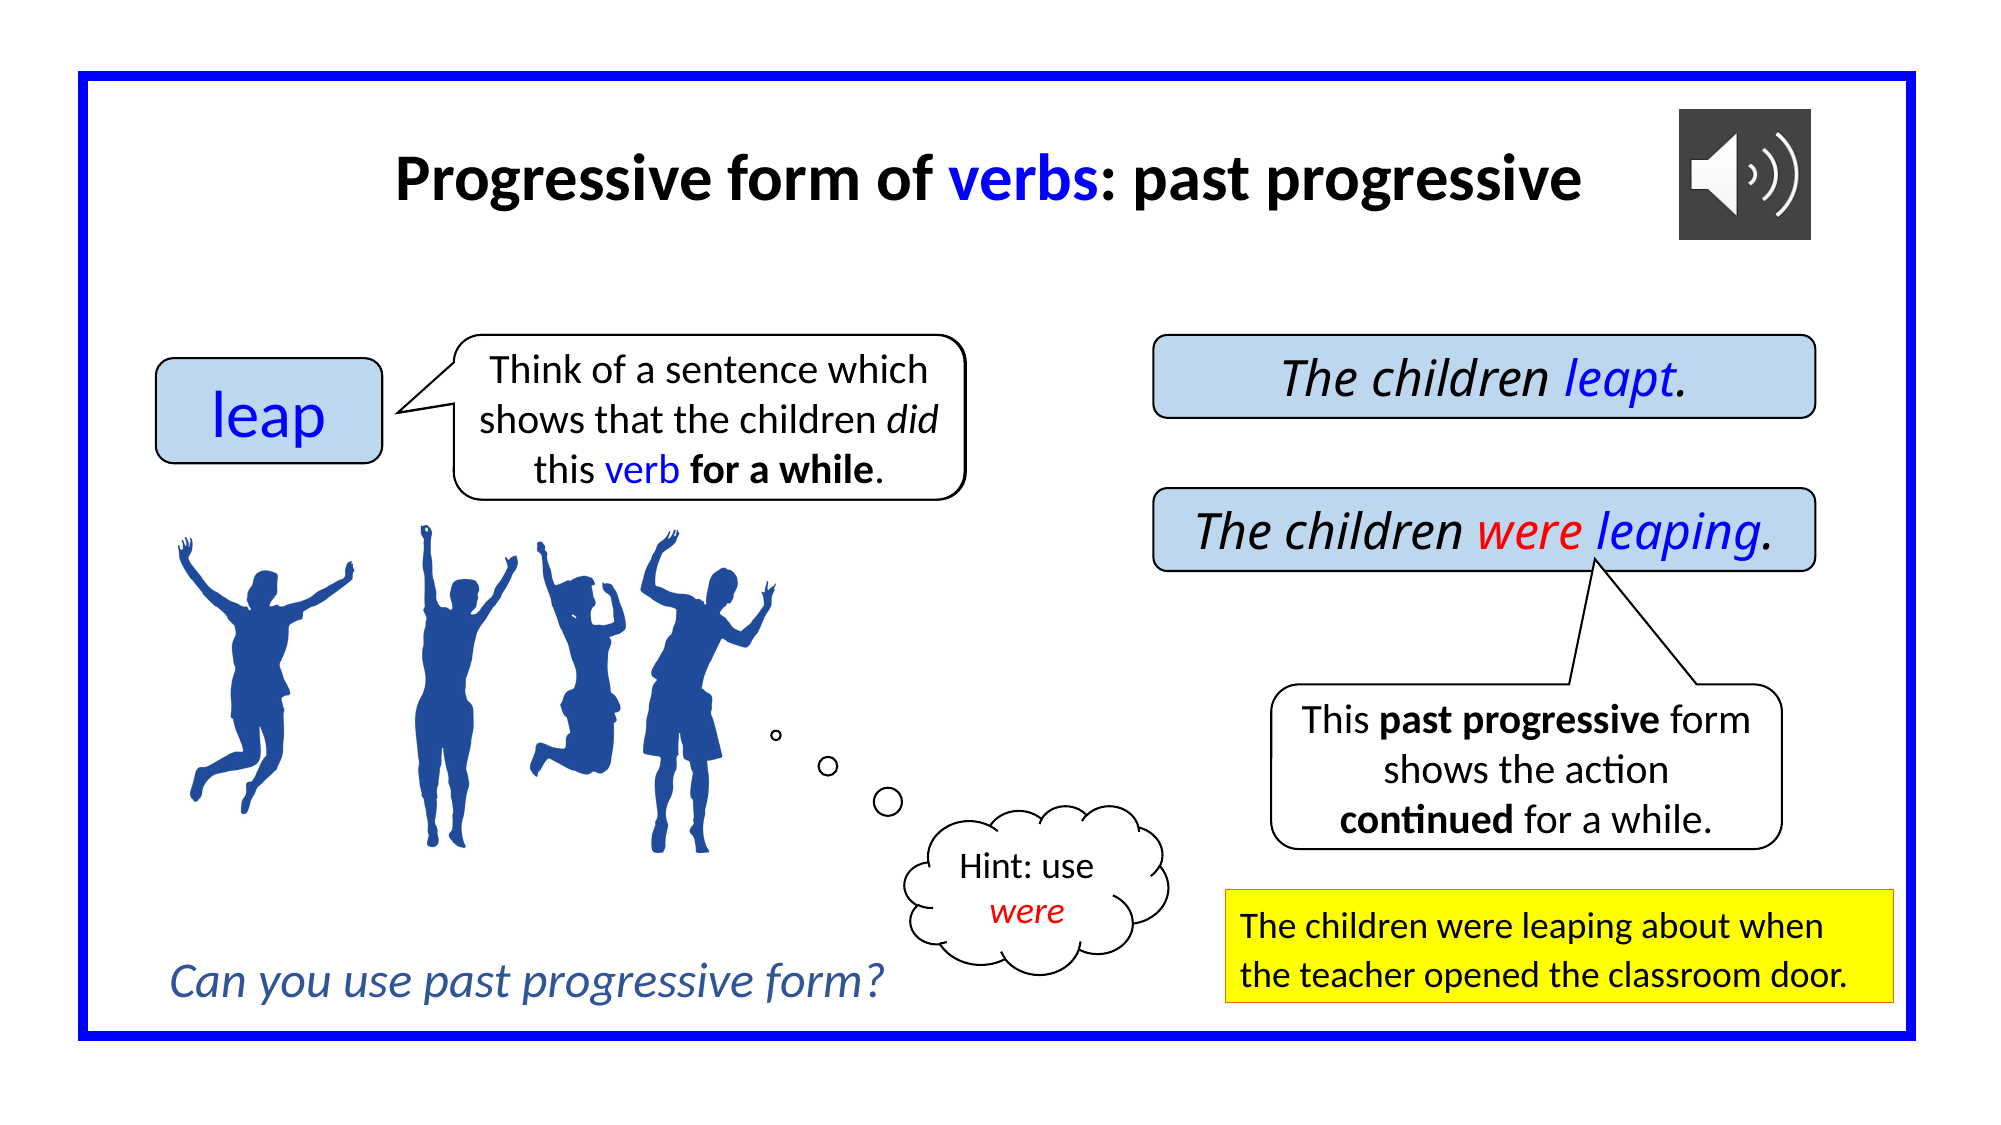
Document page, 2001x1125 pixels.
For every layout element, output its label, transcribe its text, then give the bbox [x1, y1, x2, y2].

text_box The children were leaping. [1152, 487, 1817, 573]
text_box Hint: use were [903, 805, 1170, 977]
picture [1678, 107, 1812, 242]
text_box This past progressive form shows the action continued for a while. [1270, 556, 1783, 851]
text_box leap [154, 357, 384, 465]
text_box Think of a sentence which shows that the children did this verb for a while. [394, 333, 966, 501]
text_box The children leapt. [1152, 333, 1817, 419]
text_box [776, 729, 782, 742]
text_box [82, 75, 1912, 1037]
text_box The children were leaping about when the teacher opened the classroom door. [1225, 889, 1894, 1003]
text_box Can you use past progressive form? [154, 940, 902, 1015]
text_box Hint: use were [817, 755, 839, 777]
picture [178, 525, 776, 853]
text_box Hint: use were [872, 786, 903, 817]
